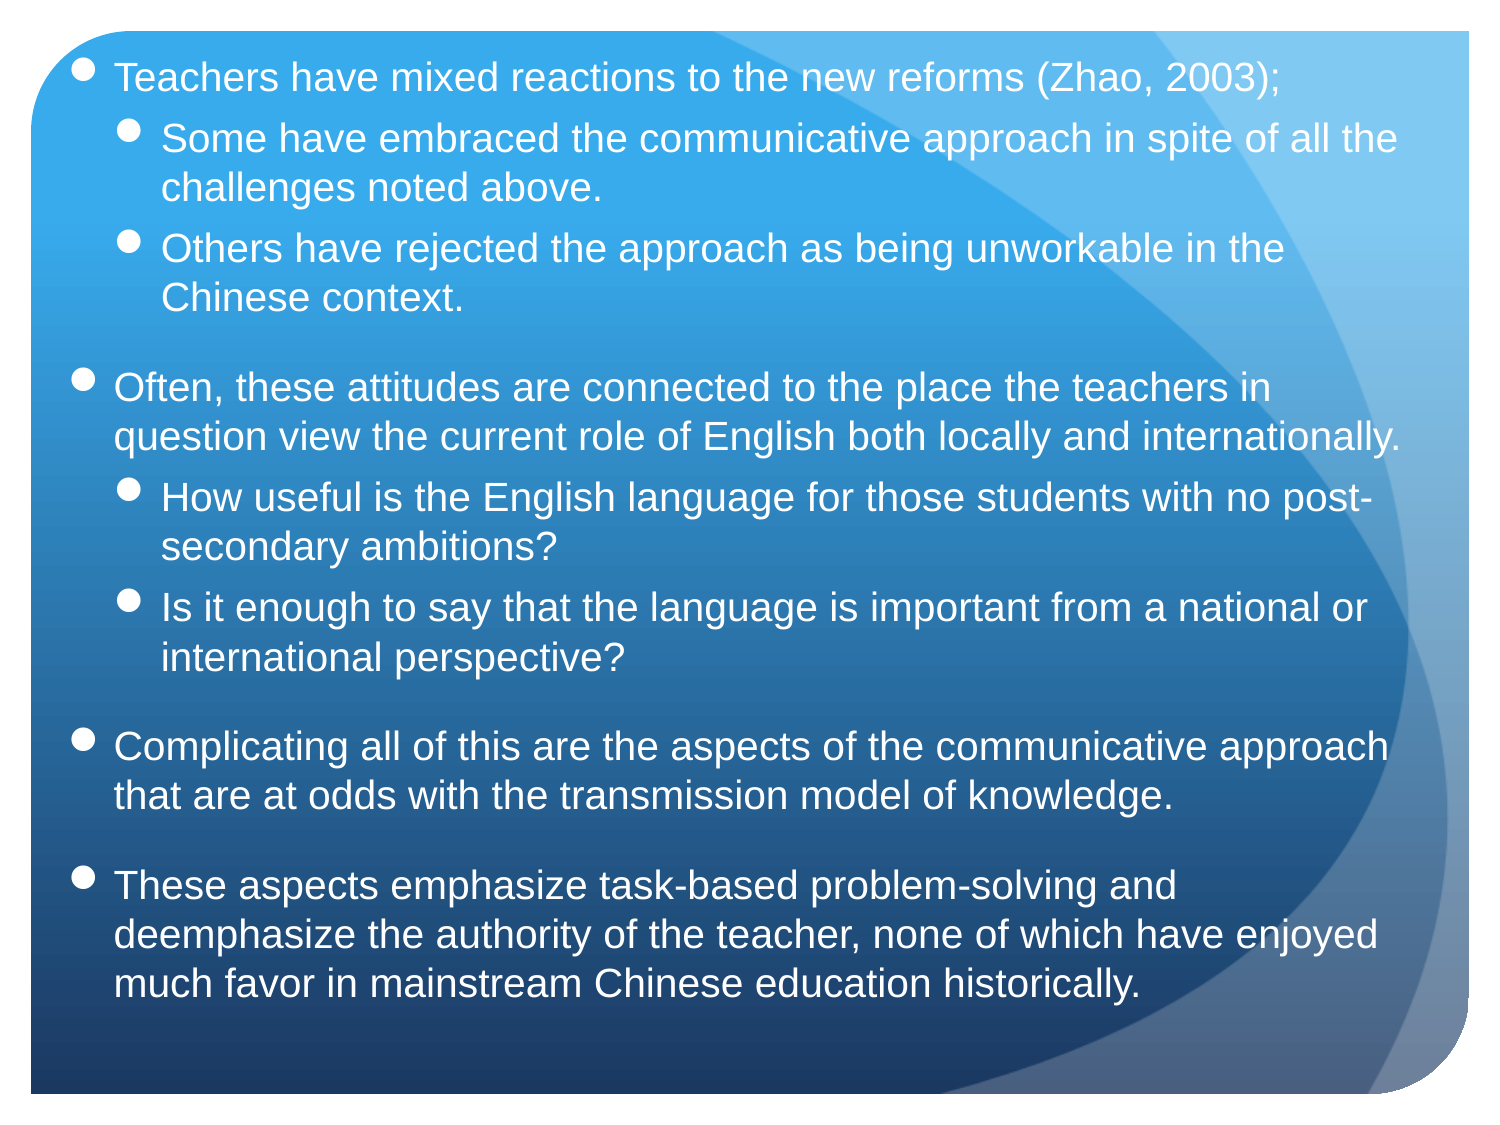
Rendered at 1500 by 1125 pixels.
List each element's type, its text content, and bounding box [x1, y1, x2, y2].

list Teachers have mixed reactions to the new reforms (Zhao, 2003); Some have embraced the communicative approach in spite of all the challenges noted above. Others have rejected the approach as being unworkable in the Chinese context. Often, these attitudes are connected to the place the teachers in question view the current role of English both locally and internationally. How useful is the English language for those students with no post-secondary ambitions? Is it enough to say that the language is important from a national or international perspective? Complicating all of this are the aspects of the communicative approach that are at odds with the transmission model of knowledge. These aspects emphasize task-based problem-solving and deemphasize the authority of the teacher, none of which have enjoyed much favor in mainstream Chinese education historically. [53, 42, 1436, 1071]
picture [24, 30, 1473, 1094]
